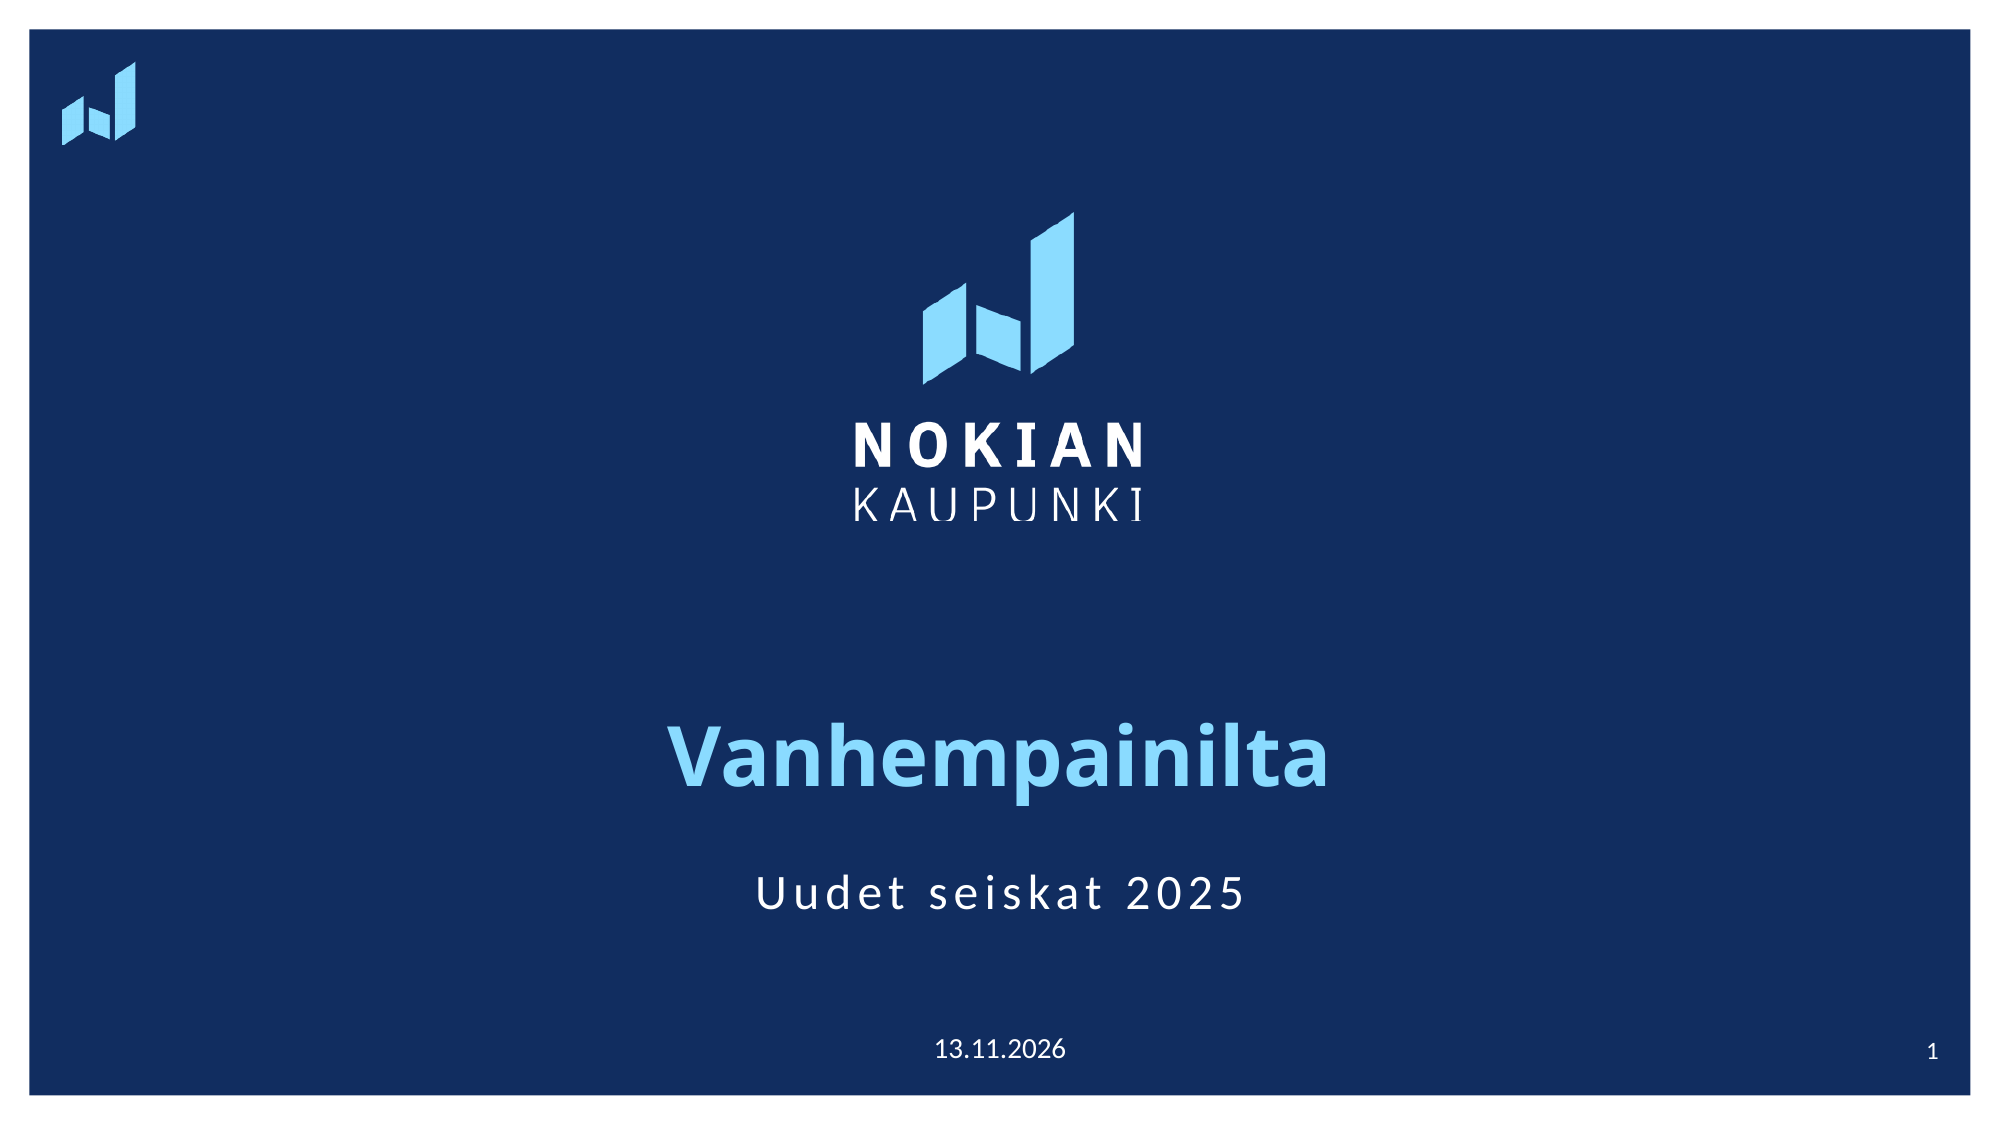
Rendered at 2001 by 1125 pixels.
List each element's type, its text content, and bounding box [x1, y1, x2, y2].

subtitle Uudet seiskat 2025 [249, 860, 1750, 921]
slide_number 1 [1862, 1013, 1939, 1065]
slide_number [774, 1013, 1225, 1065]
title Vanhempainilta [249, 714, 1750, 805]
